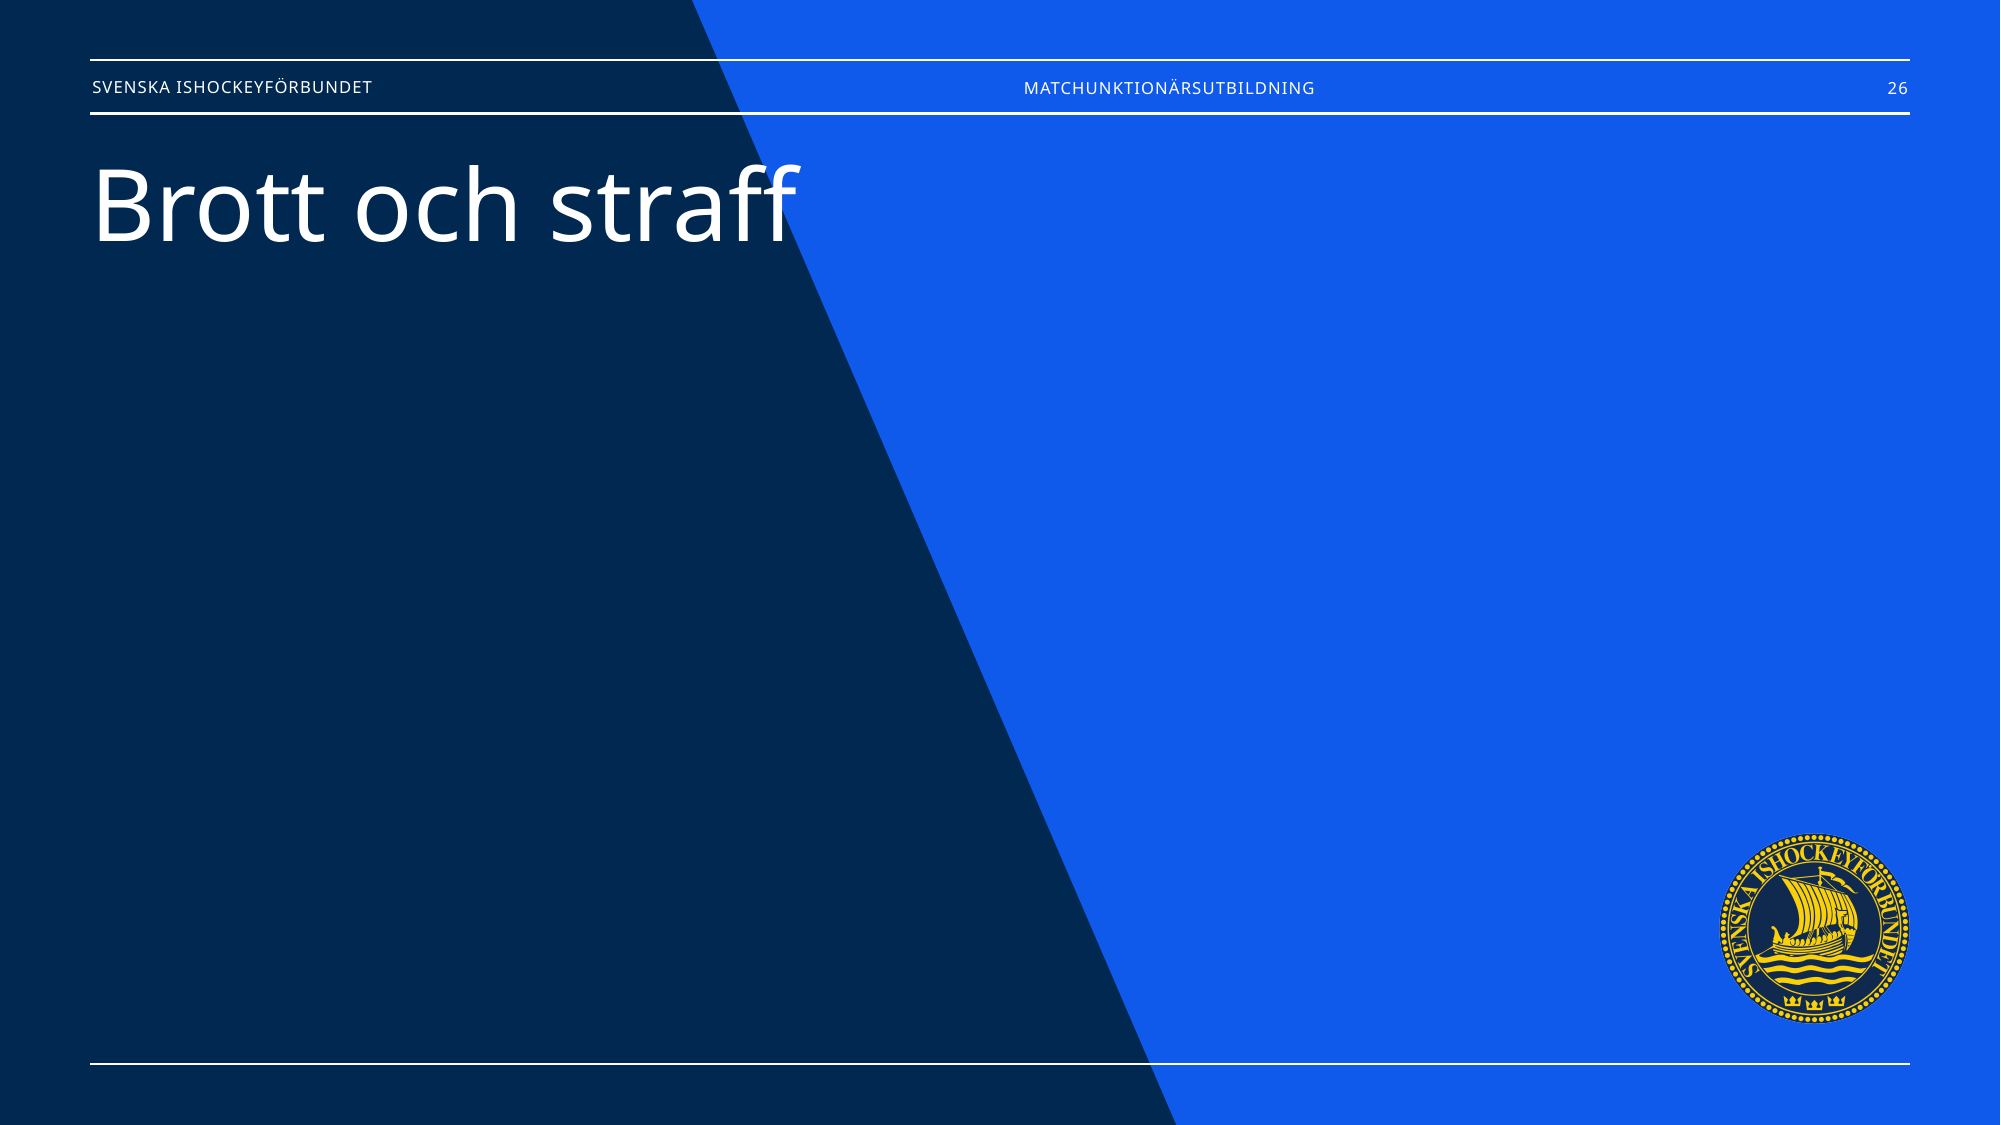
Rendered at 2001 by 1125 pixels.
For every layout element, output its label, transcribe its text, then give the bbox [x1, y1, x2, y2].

footer Matchunktionärsutbildning [1023, 60, 1597, 112]
picture [1685, 799, 1944, 1058]
title Brott och straff [90, 154, 1290, 800]
slide_number 26 [1774, 60, 1908, 112]
